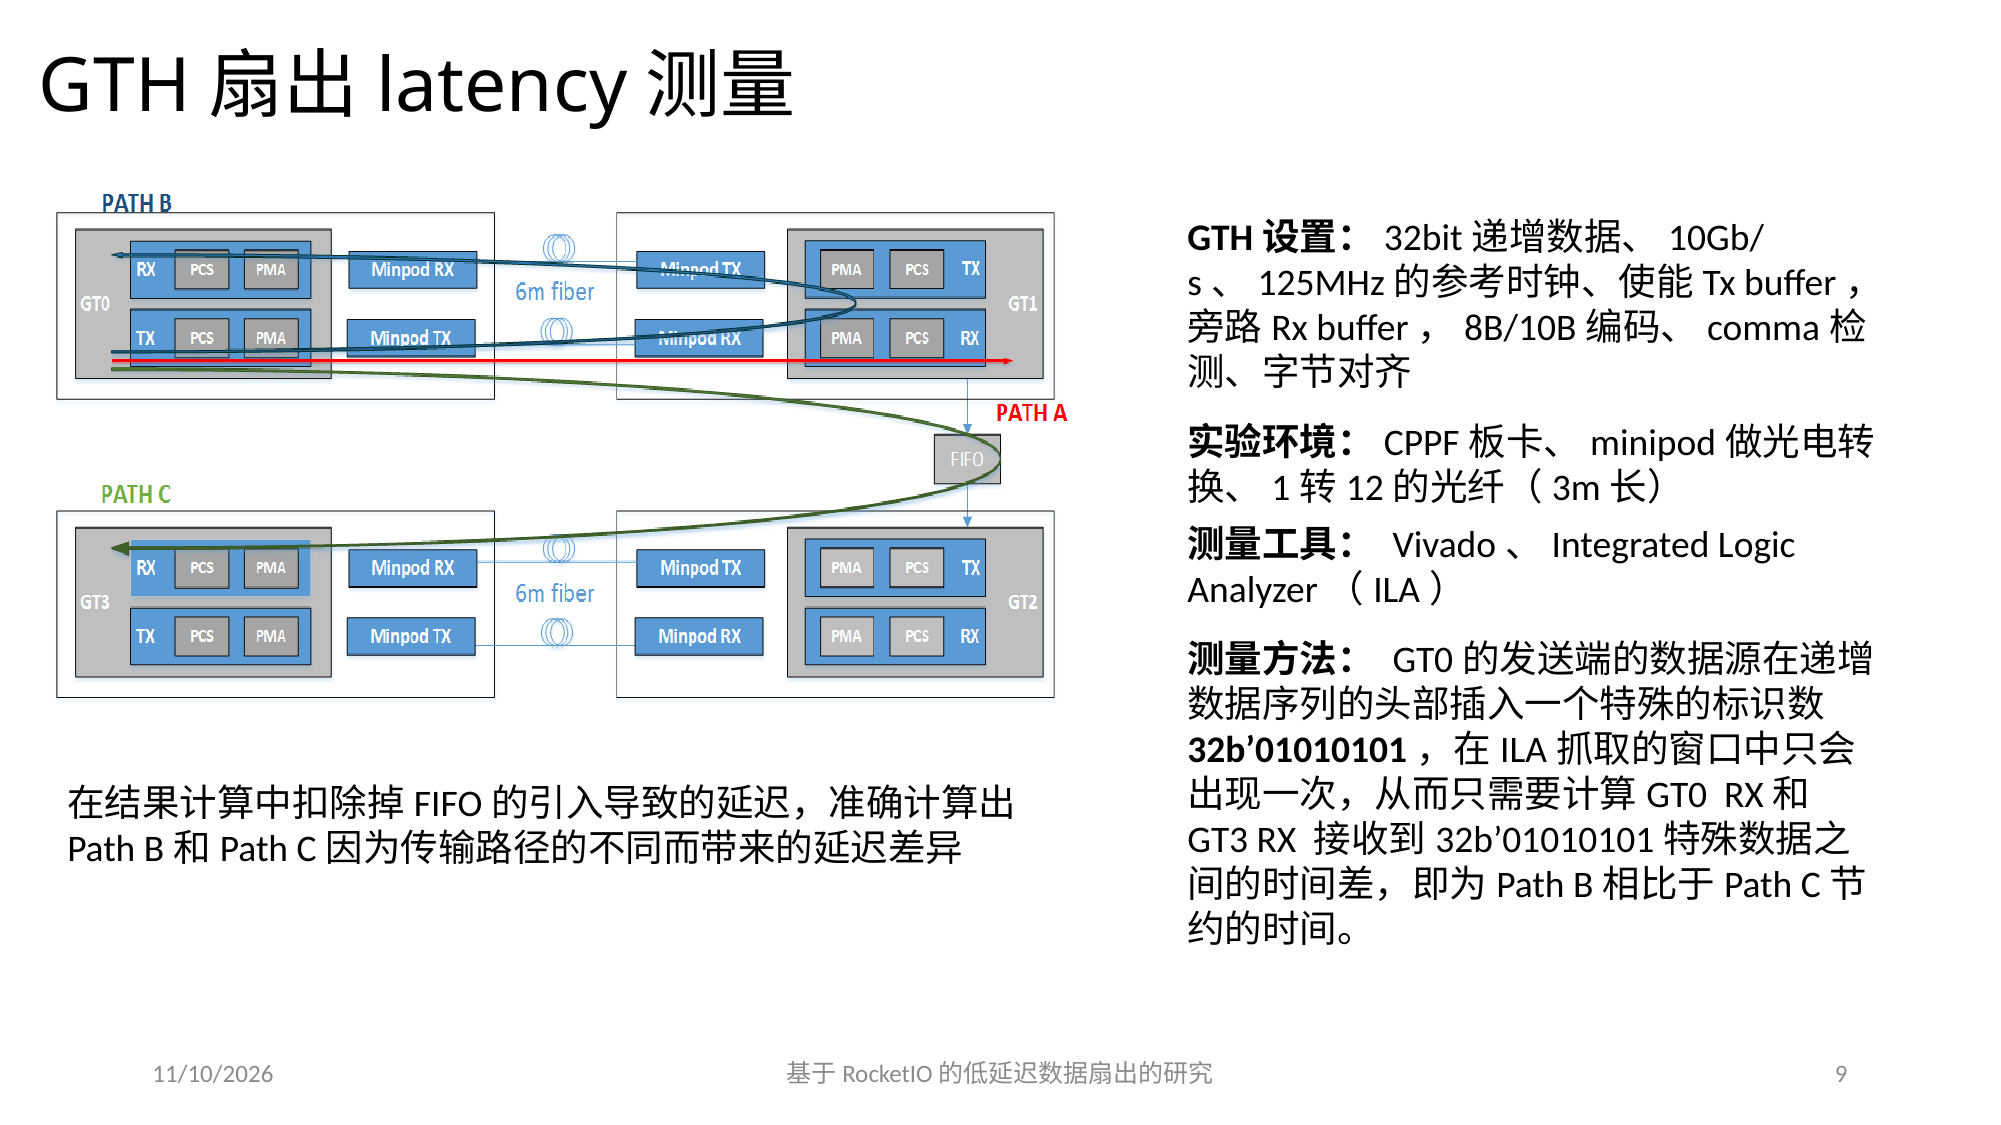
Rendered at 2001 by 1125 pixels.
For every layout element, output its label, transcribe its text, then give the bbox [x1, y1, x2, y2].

picture [52, 178, 1079, 707]
footer 基于RocketIO的低延迟数据扇出的研究 [662, 1042, 1338, 1103]
slide_number 9 [1412, 1042, 1863, 1103]
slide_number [137, 1042, 588, 1103]
text_box 在结果计算中扣除掉FIFO的引入导致的延迟，准确计算出Path B和Path C因为传输路径的不同而带来的延迟差异 [52, 771, 1053, 877]
text_box GTH设置：32bit递增数据、10Gb/s、125MHz的参考时钟、使能Tx buffer，旁路Rx buffer，8B/10B编码、comma检测、字节对齐 实验环境：CPPF板卡、minipod做光电转换、1转12的光纤（3m长） 测量工具： Vivado、Integrated Logic Analyzer（ILA） 测量方法： GT0的发送端的数据源在递增数据序列的头部插入一个特殊的标识数32b’01010101，在ILA抓取的窗口中只会出现一次，从而只需要计算GT0 RX和 GT3 RX 接收到32b’01010101特殊数据之间的时间差，即为Path B相比于Path C节约的时间。 [1172, 205, 1901, 958]
title GTH扇出latency测量 [23, 25, 1749, 150]
